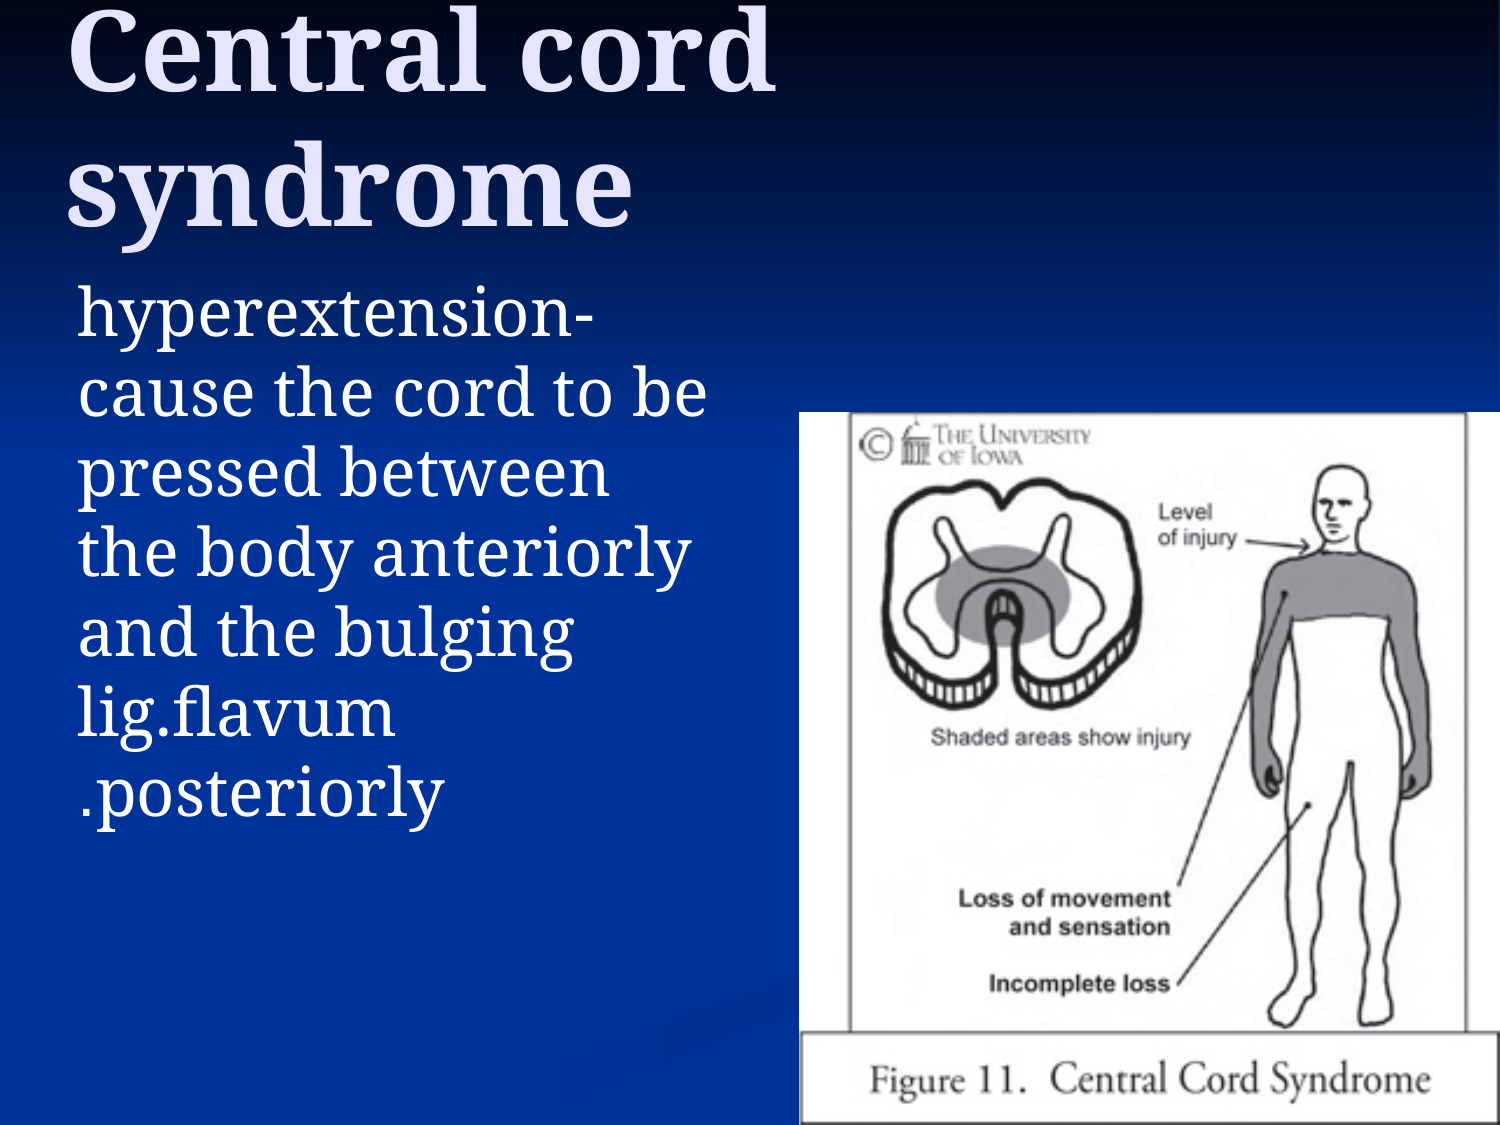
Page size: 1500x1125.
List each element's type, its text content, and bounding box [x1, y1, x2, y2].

title Central cord syndrome [49, 37, 1326, 191]
subtitle -hyperextension cause the cord to be pressed between the body anteriorly and the bulging lig.flavum posteriorly. [62, 262, 738, 1051]
picture [799, 412, 1500, 1125]
